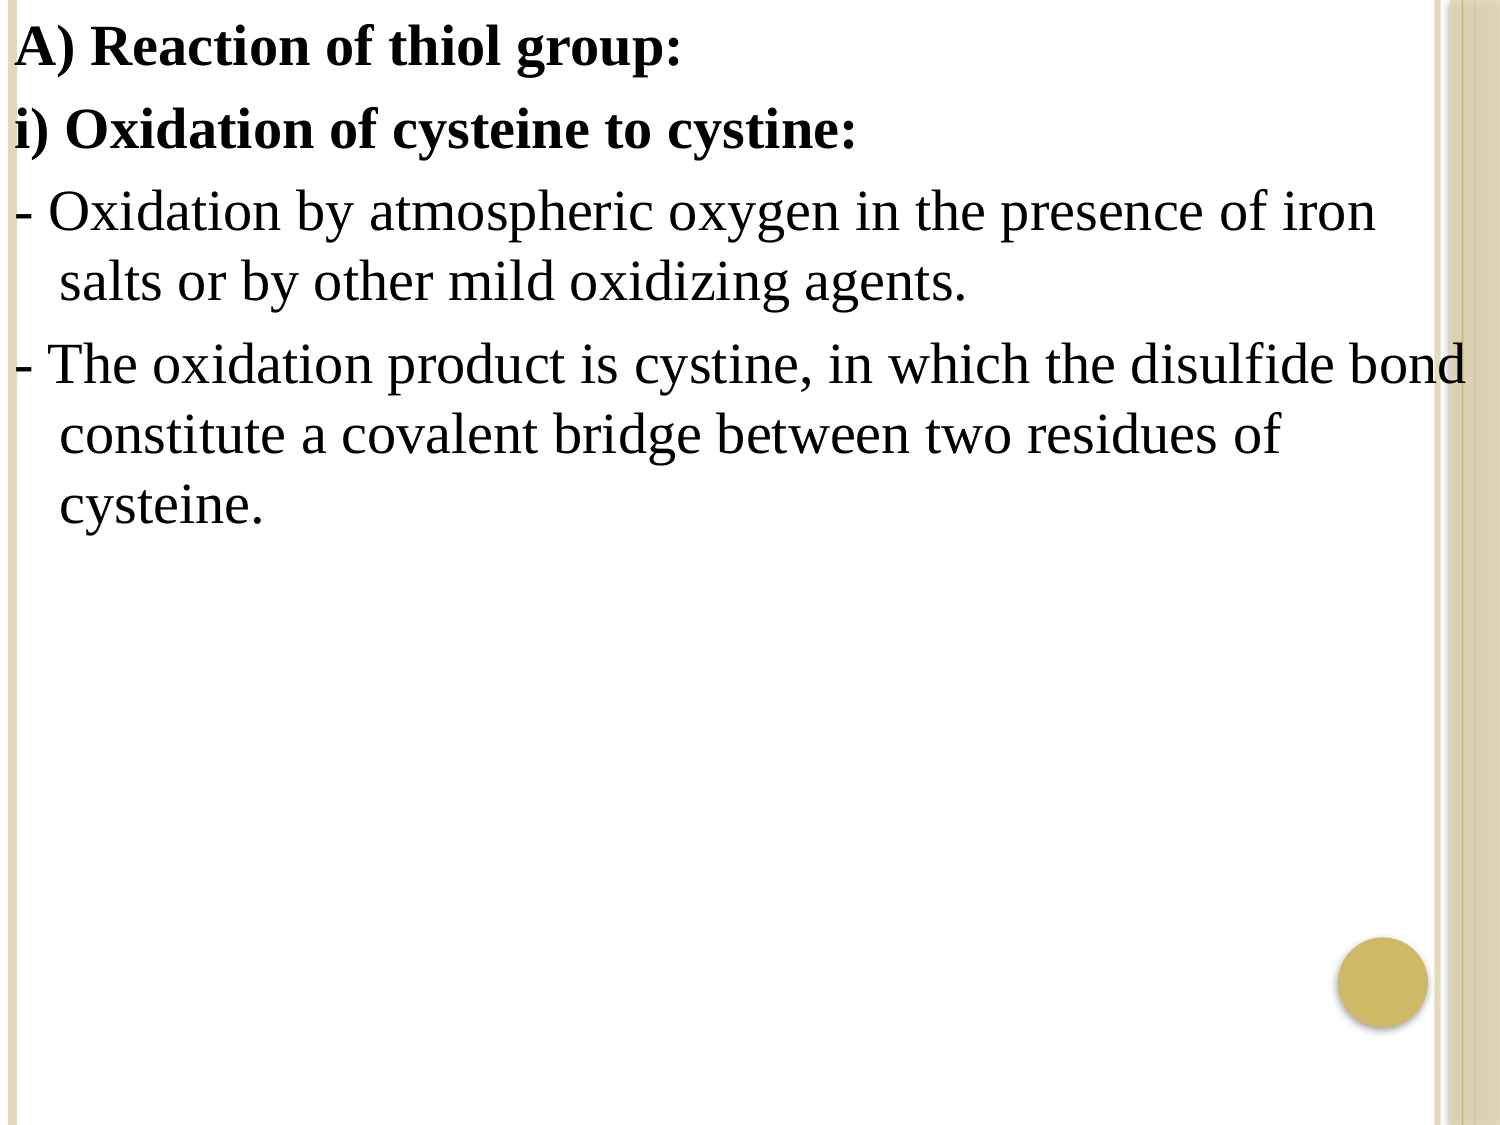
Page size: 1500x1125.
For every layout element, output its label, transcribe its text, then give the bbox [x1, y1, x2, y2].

list A) Reaction of thiol group: i) Oxidation of cysteine to cystine: - Oxidation by atmospheric oxygen in the presence of iron salts or by other mild oxidizing agents. - The oxidation product is cystine, in which the disulfide bond constitute a covalent bridge between two residues of cysteine. [0, 0, 1500, 1125]
